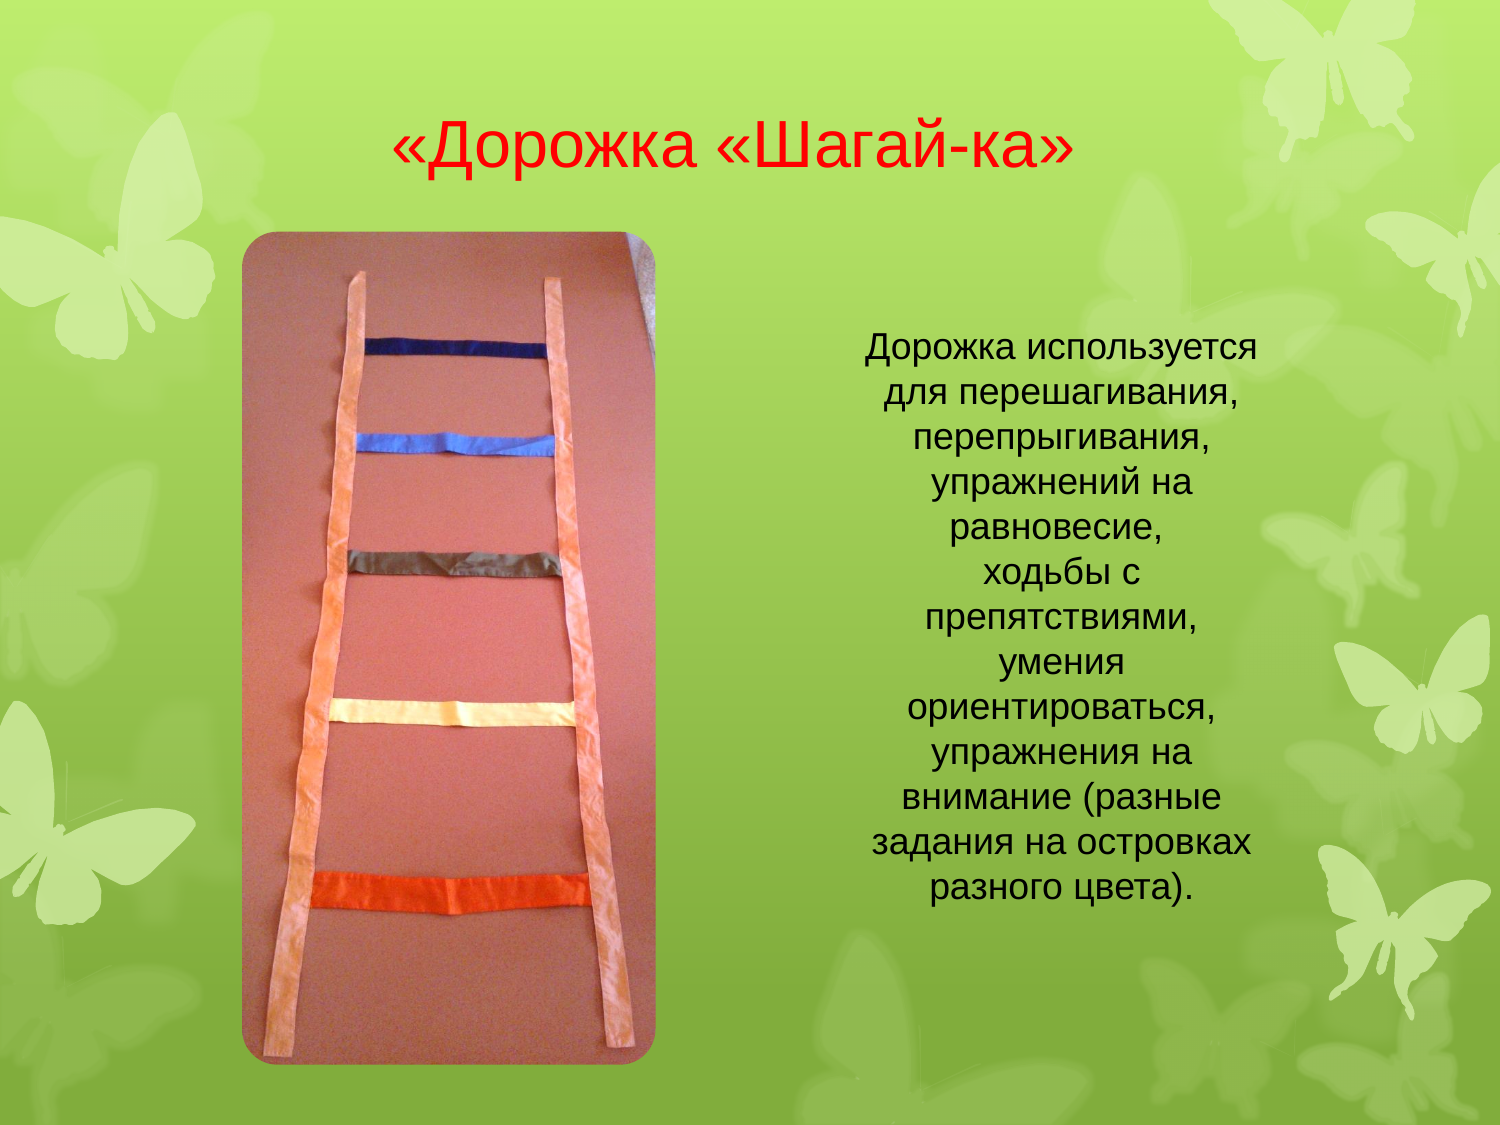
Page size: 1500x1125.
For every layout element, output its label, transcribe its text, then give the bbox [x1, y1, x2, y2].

picture [241, 231, 656, 1065]
title «Дорожка «Шагай-ка» [58, 60, 1410, 222]
text_box Дорожка используется для перешагивания, перепрыгивания, упражнений на равновесие, ходьбы с препятствиями, умения ориентироваться, упражнения на внимание (разные задания на островках разного цвета). [843, 314, 1281, 915]
